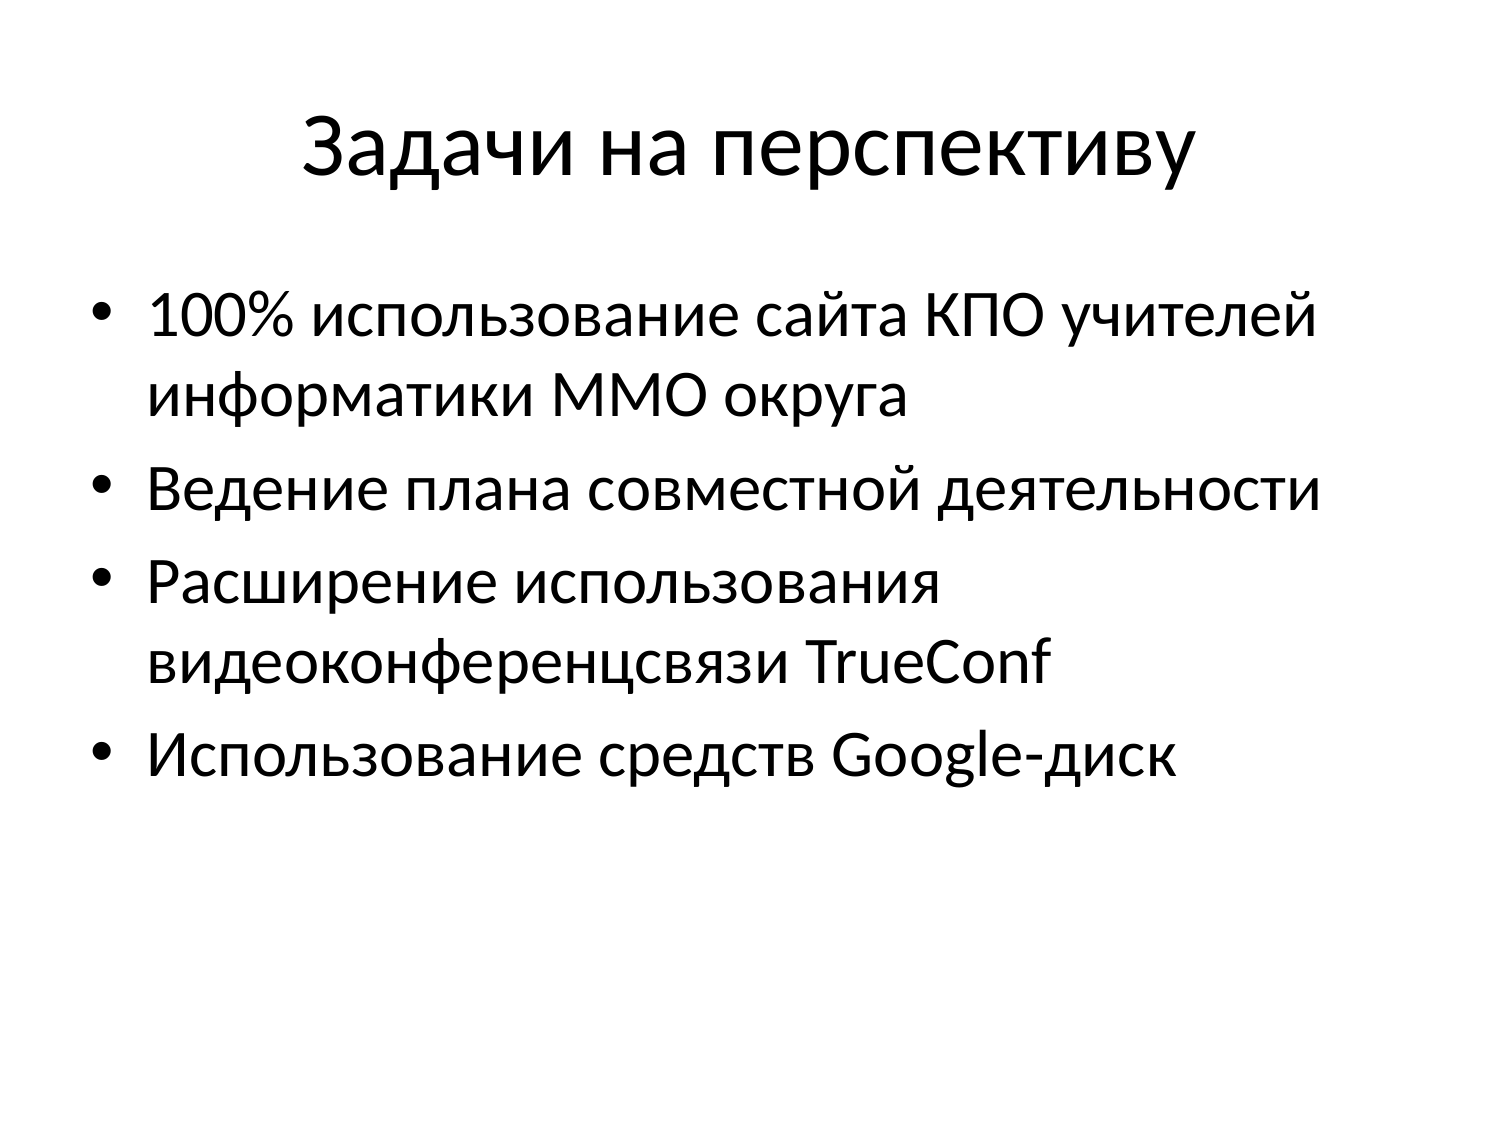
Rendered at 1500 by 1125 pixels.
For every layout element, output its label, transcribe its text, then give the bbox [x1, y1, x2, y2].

list 100% использование сайта КПО учителей информатики ММО округа Ведение плана совместной деятельности Расширение использования видеоконференцсвязи TrueConf Использование средств Google-диск [74, 262, 1426, 1006]
title Задачи на перспективу [74, 44, 1426, 233]
